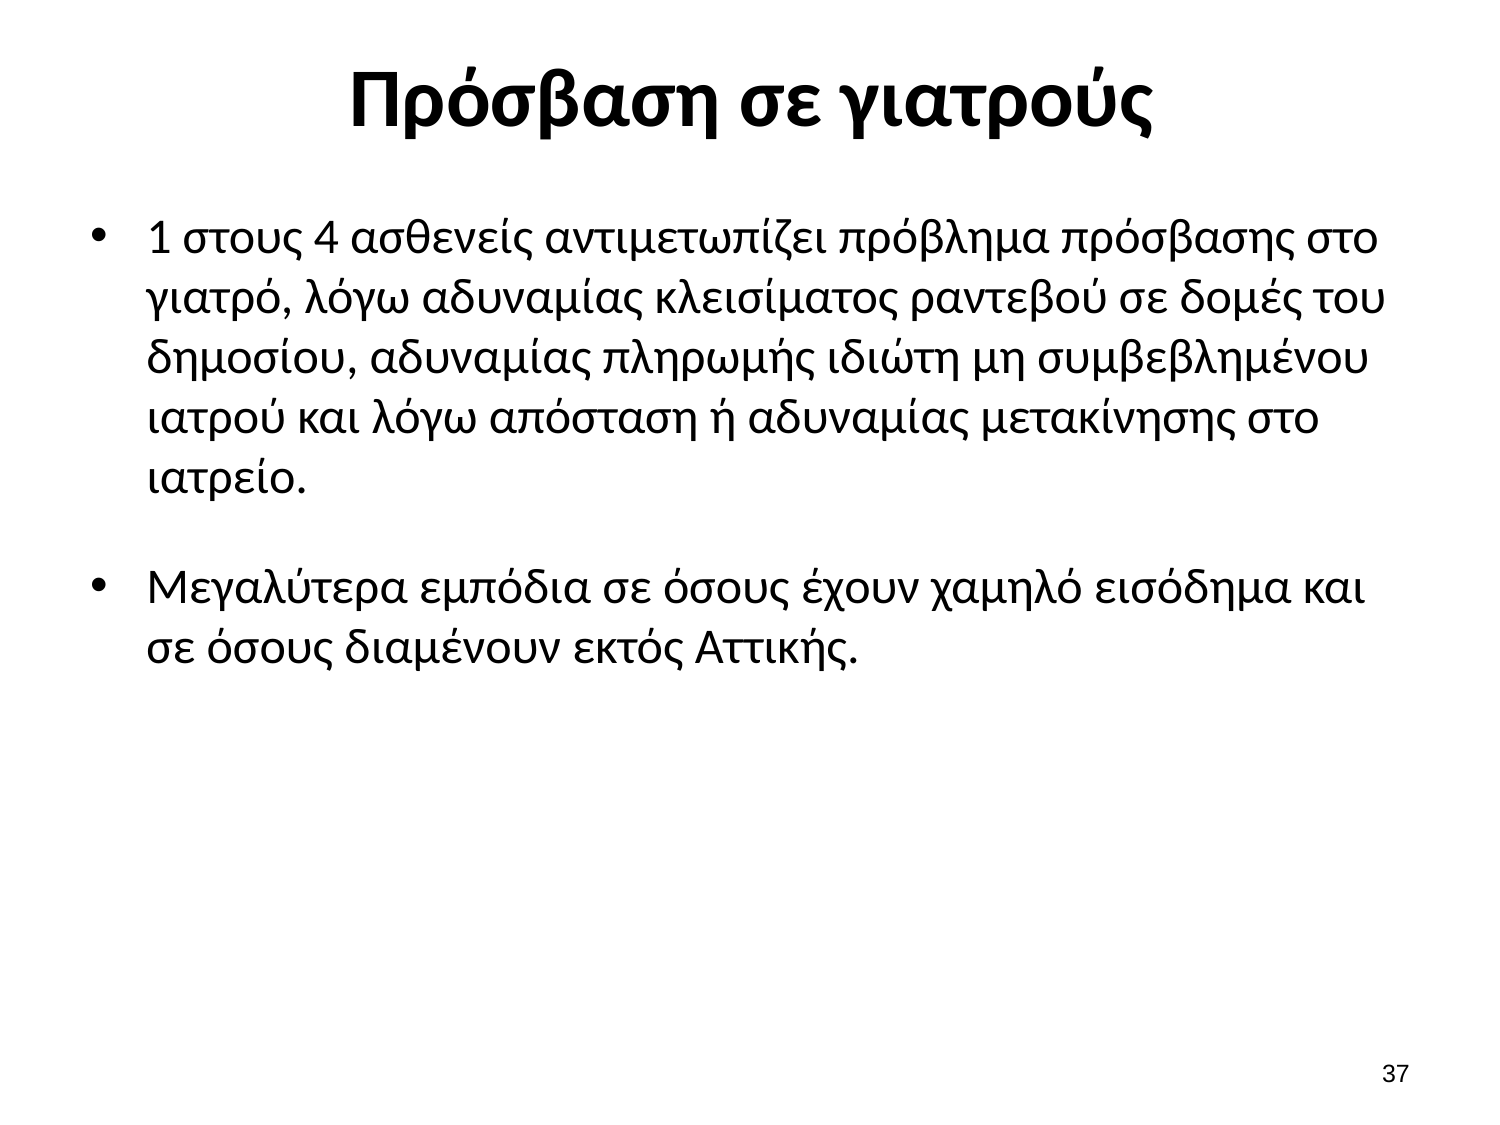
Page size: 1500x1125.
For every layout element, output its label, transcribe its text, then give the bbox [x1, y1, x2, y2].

slide_number 36 [1074, 1042, 1425, 1103]
title Πρόσβαση σε γιατρούς [76, 19, 1427, 169]
list 1 στους 4 ασθενείς αντιμετωπίζει πρόβλημα πρόσβασης στο γιατρό, λόγω αδυναμίας κλεισίματος ραντεβού σε δομές του δημοσίου, αδυναμίας πληρωμής ιδιώτη μη συμβεβλημένου ιατρού και λόγω απόσταση ή αδυναμίας μετακίνησης στο ιατρείο. Μεγαλύτερα εμπόδια σε όσους έχουν χαμηλό εισόδημα και σε όσους διαμένουν εκτός Αττικής. [75, 196, 1425, 1024]
